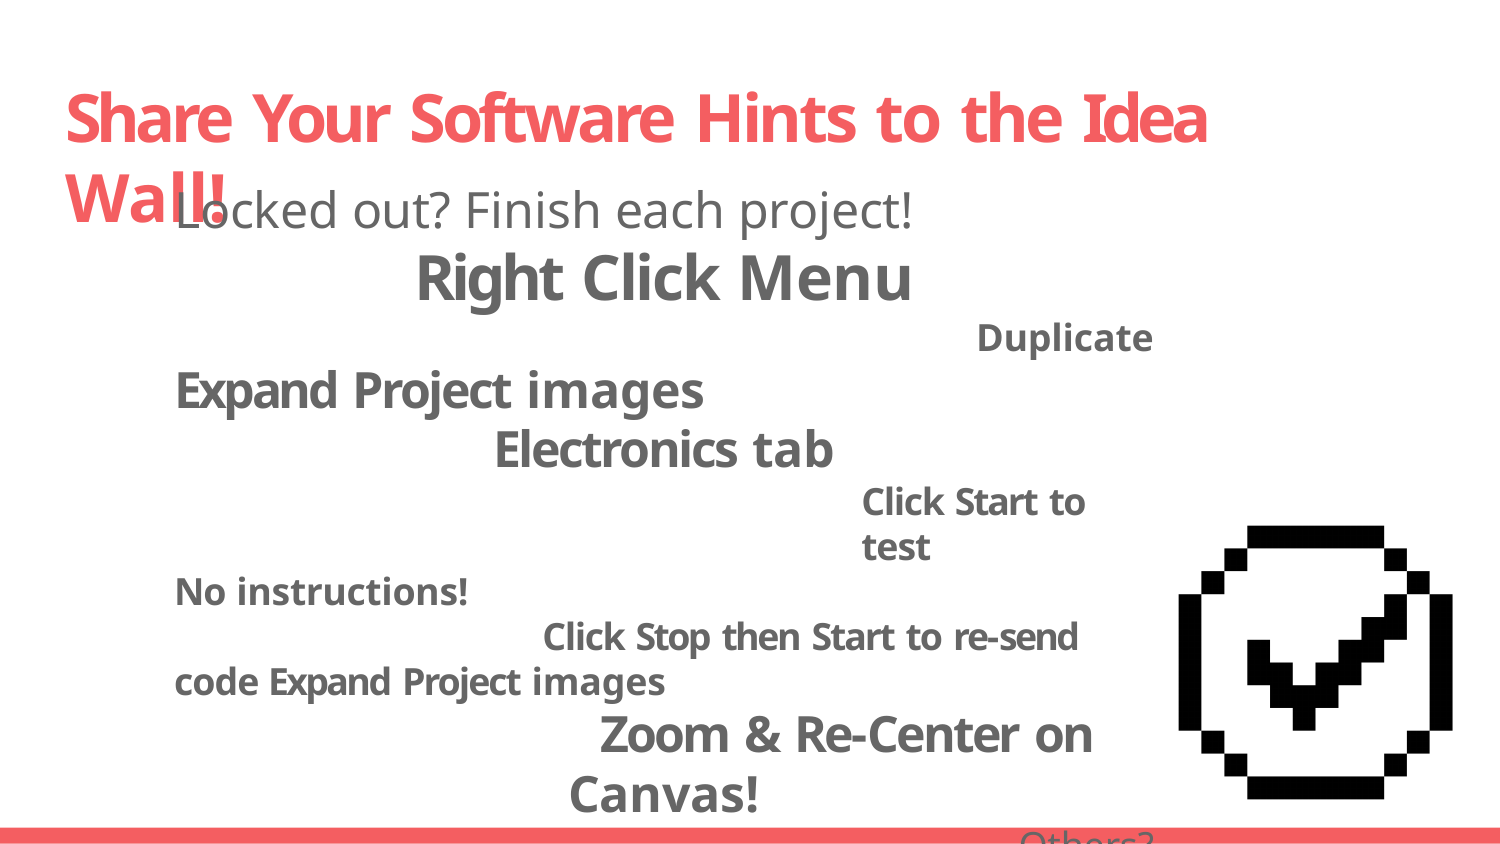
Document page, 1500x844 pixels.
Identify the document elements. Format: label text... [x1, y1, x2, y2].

title Share Your Software Hints to the Idea Wall! [63, 73, 1373, 236]
picture [1152, 523, 1476, 807]
text_box Locked out? Finish each project! Right Click Menu Duplicate Expand Project images Electronics tab Click Start to test No instructions! Click Stop then Start to re-send code Expand Project images Zoom & Re-Center on Canvas! Others? [172, 176, 1155, 844]
